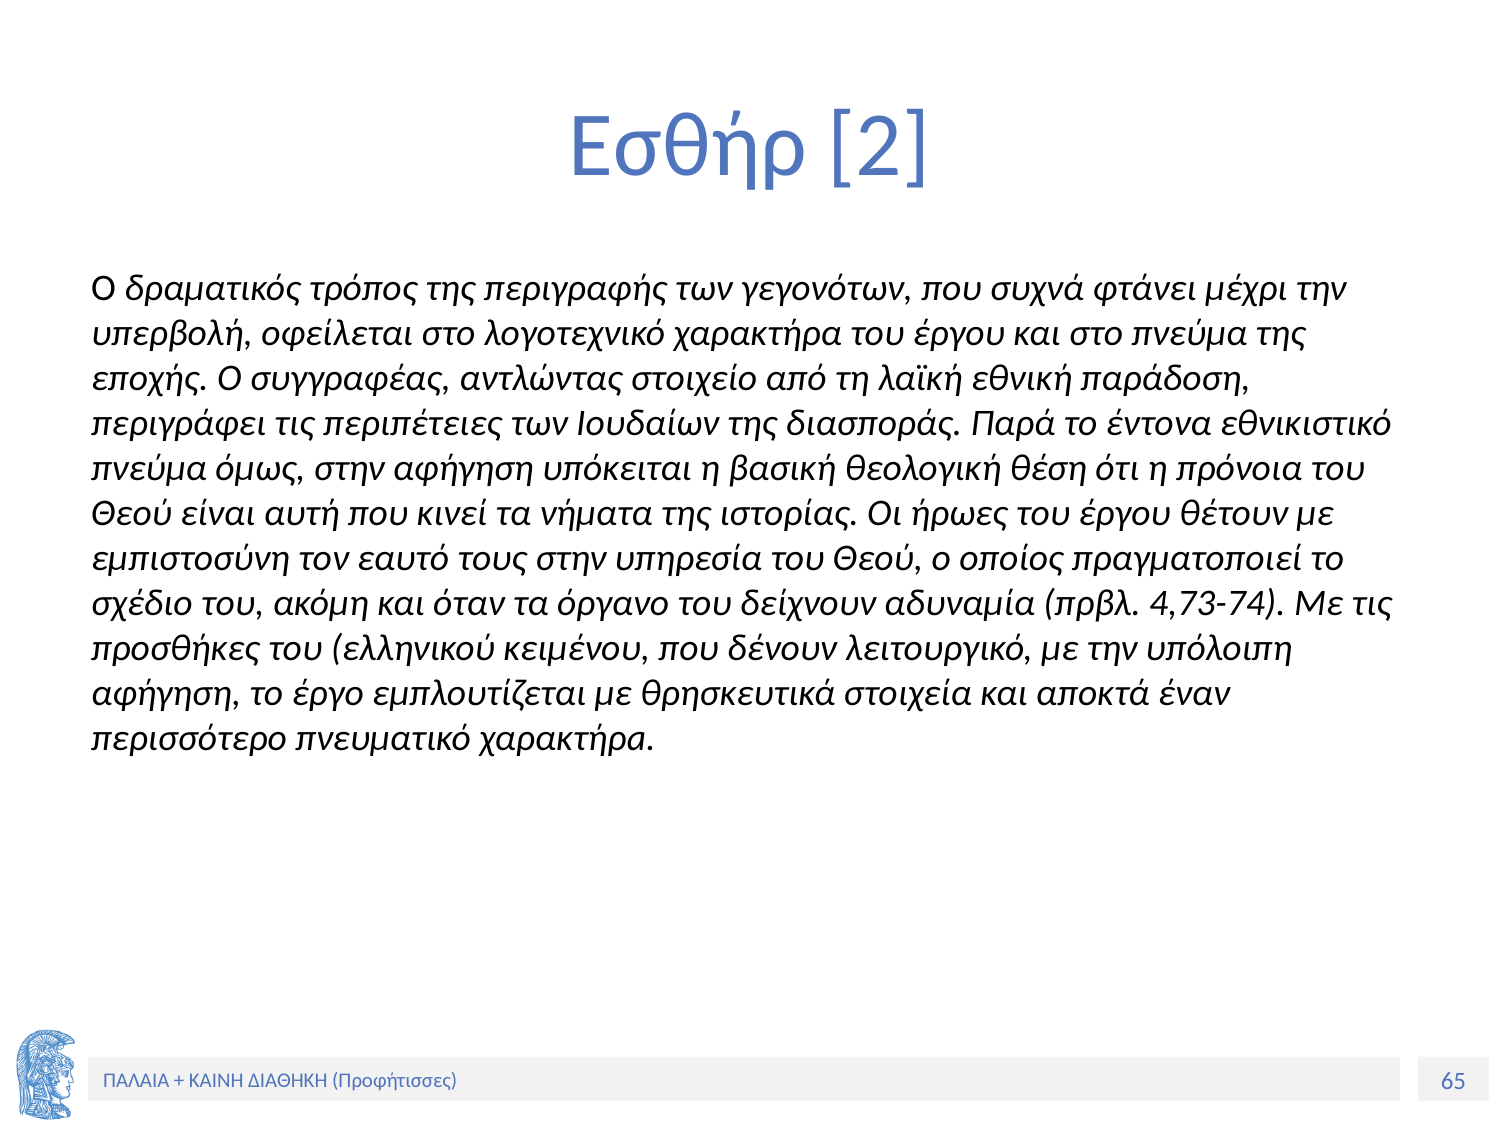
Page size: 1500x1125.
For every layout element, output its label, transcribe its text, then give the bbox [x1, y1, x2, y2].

list Ο δραματικός τρόπος της περιγραφής των γεγονότων, που συχνά φτάνει μέχρι την υπερβολή, οφείλεται στο λογοτεχνικό χαρακτήρα του έργου και στο πνεύμα της εποχής. Ο συγγραφέας, αντλώντας στοιχείο από τη λαϊκή εθνική παράδοση, περιγράφει τις περιπέτειες των Ιουδαίων της διασποράς. Παρά το έντονα εθνικιστικό πνεύμα όμως, στην αφήγηση υπόκειται η βασική θεολογική θέση ότι η πρόνοια του Θεού είναι αυτή που κινεί τα νήματα της ιστορίας. Οι ήρωες του έργου θέτουν με εμπιστοσύνη τον εαυτό τους στην υπηρεσία του Θεού, ο οποίος πραγματοποιεί το σχέδιο του, ακόμη και όταν τα όργανο του δείχνουν αδυναμία (πρβλ. 4,73-74). Με τις προσθήκες του (ελληνικού κειμένου, που δένουν λειτουργικό, με την υπόλοιπη αφήγηση, το έργο εμπλουτίζεται με θρησκευτικά στοιχεία και αποκτά έναν περισσότερο πνευματικό χαρακτήρa. [76, 255, 1427, 998]
picture [9, 1026, 81, 1120]
title Εσθήρ [2] [75, 45, 1425, 233]
